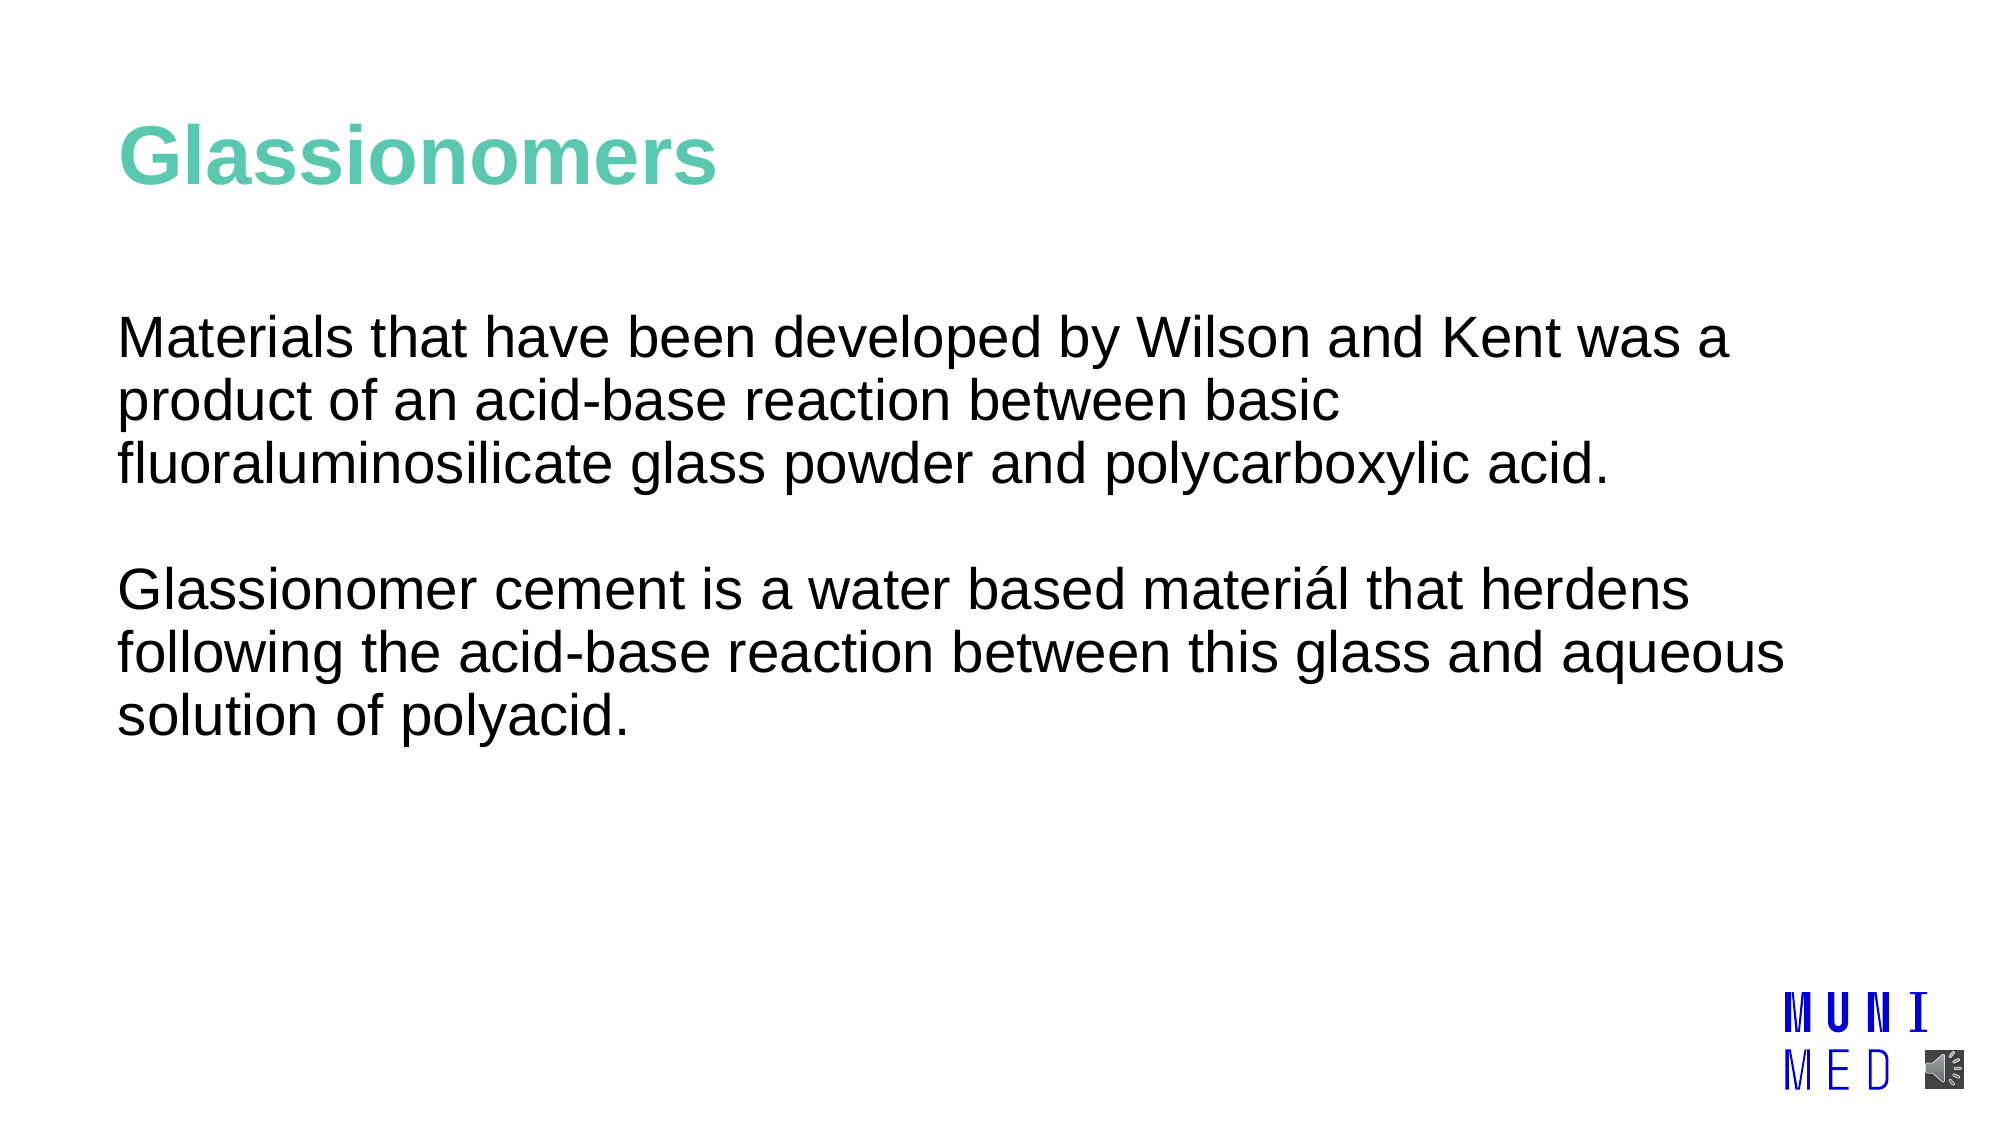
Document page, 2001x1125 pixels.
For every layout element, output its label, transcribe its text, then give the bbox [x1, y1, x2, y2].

picture [1924, 1049, 1965, 1090]
list Materials that have been developed by Wilson and Kent was a product of an acid-base reaction between basic fluoraluminosilicate glass powder and polycarboxylic acid. Glassionomer cement is a water based materiál that herdens following the acid-base reaction between this glass and aqueous solution of polyacid. [117, 307, 1882, 957]
title Glassionomers [118, 118, 1883, 193]
